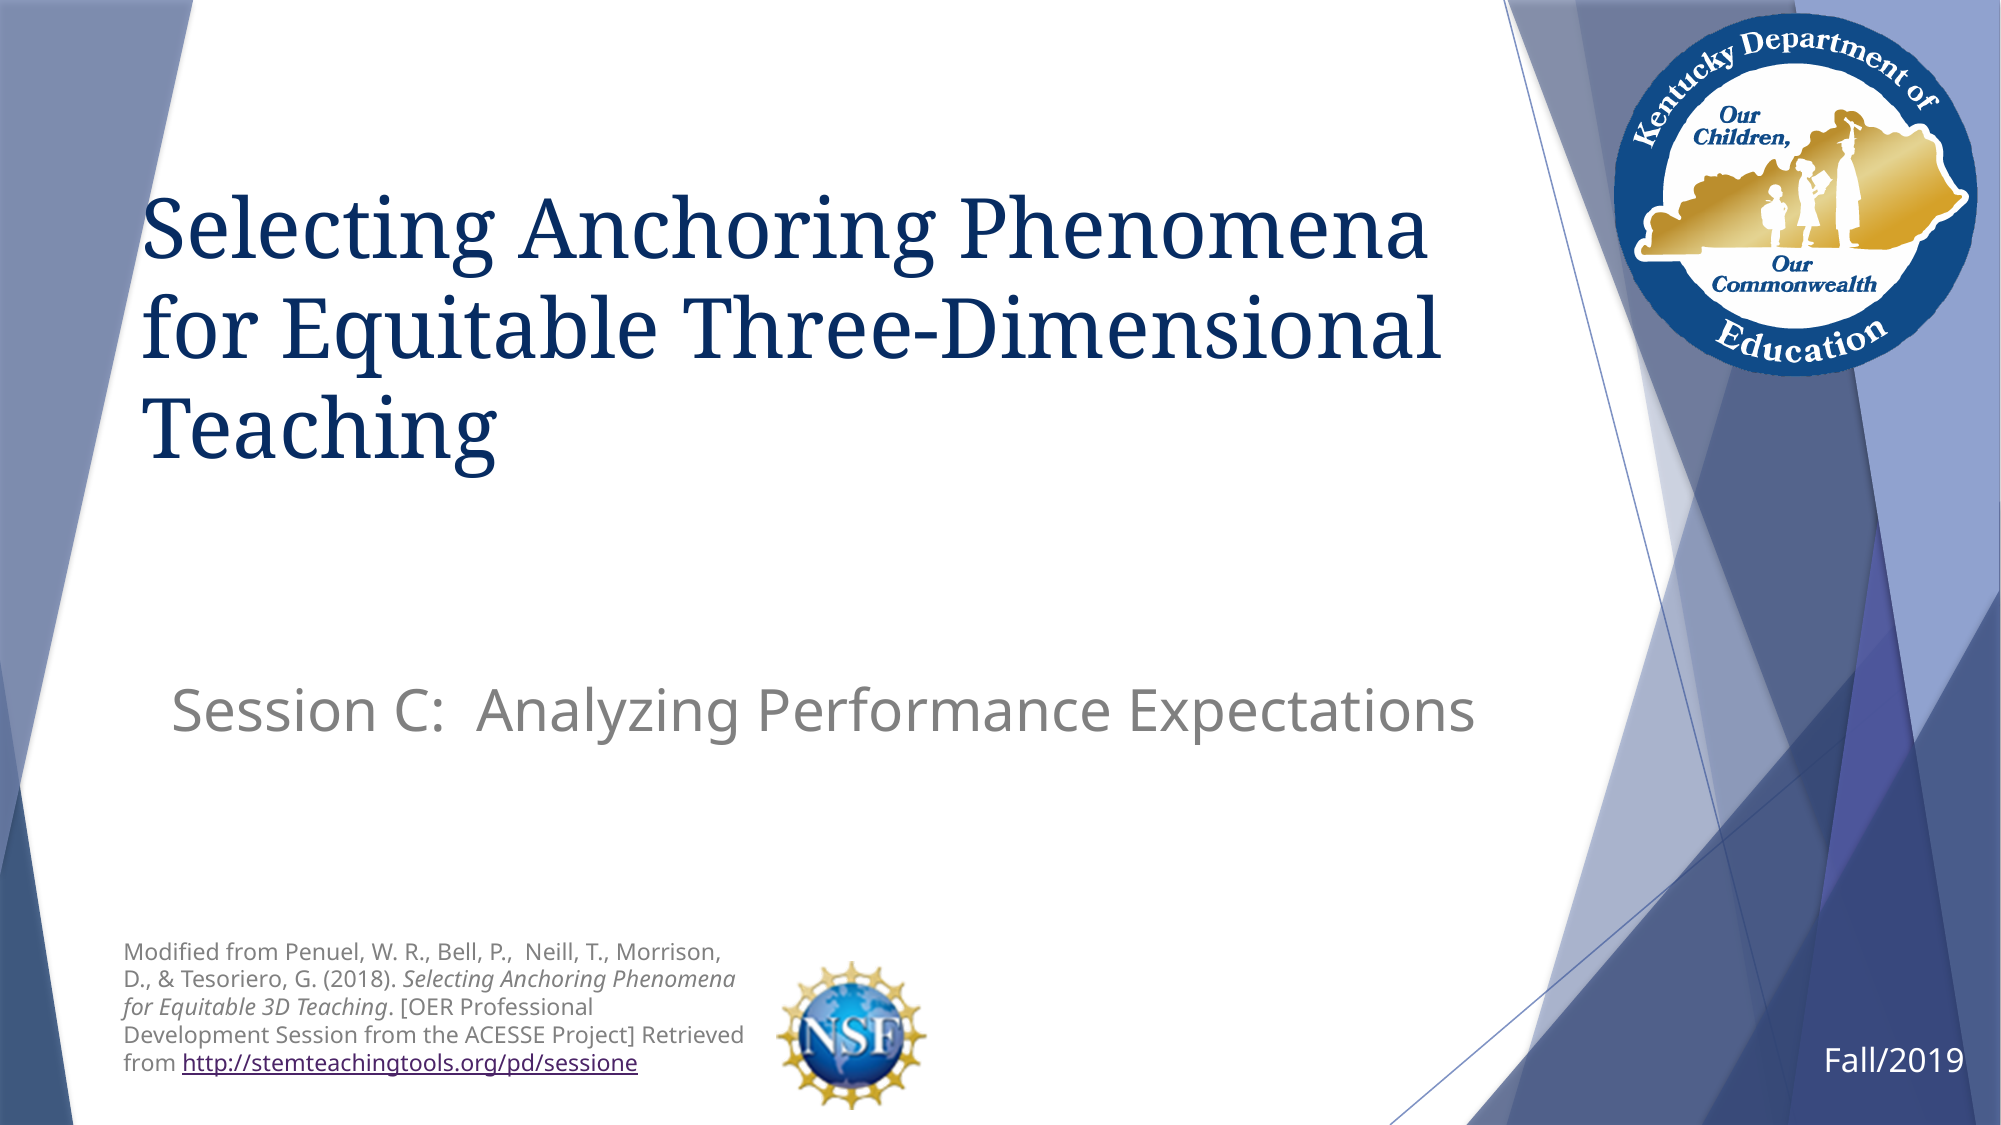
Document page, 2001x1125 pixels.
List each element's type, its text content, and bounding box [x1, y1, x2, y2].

title Selecting Anchoring Phenomena for Equitable Three-Dimensional Teaching [126, 130, 1548, 483]
slide_number Fall/2019 [1747, 1031, 1980, 1096]
subtitle Session C: Analyzing Performance Expectations [156, 665, 1518, 846]
picture [1598, 0, 1989, 390]
text_box Modified from Penuel, W. R., Bell, P., Neill, T., Morrison, D., & Tesoriero, G. (2018). Selecting Anchoring Phenomena for Equitable 3D Teaching. [OER Professional Development Session from the ACESSE Project] Retrieved from http://stemteachingtools.org/pd/sessione [108, 929, 761, 1110]
picture [775, 960, 933, 1110]
